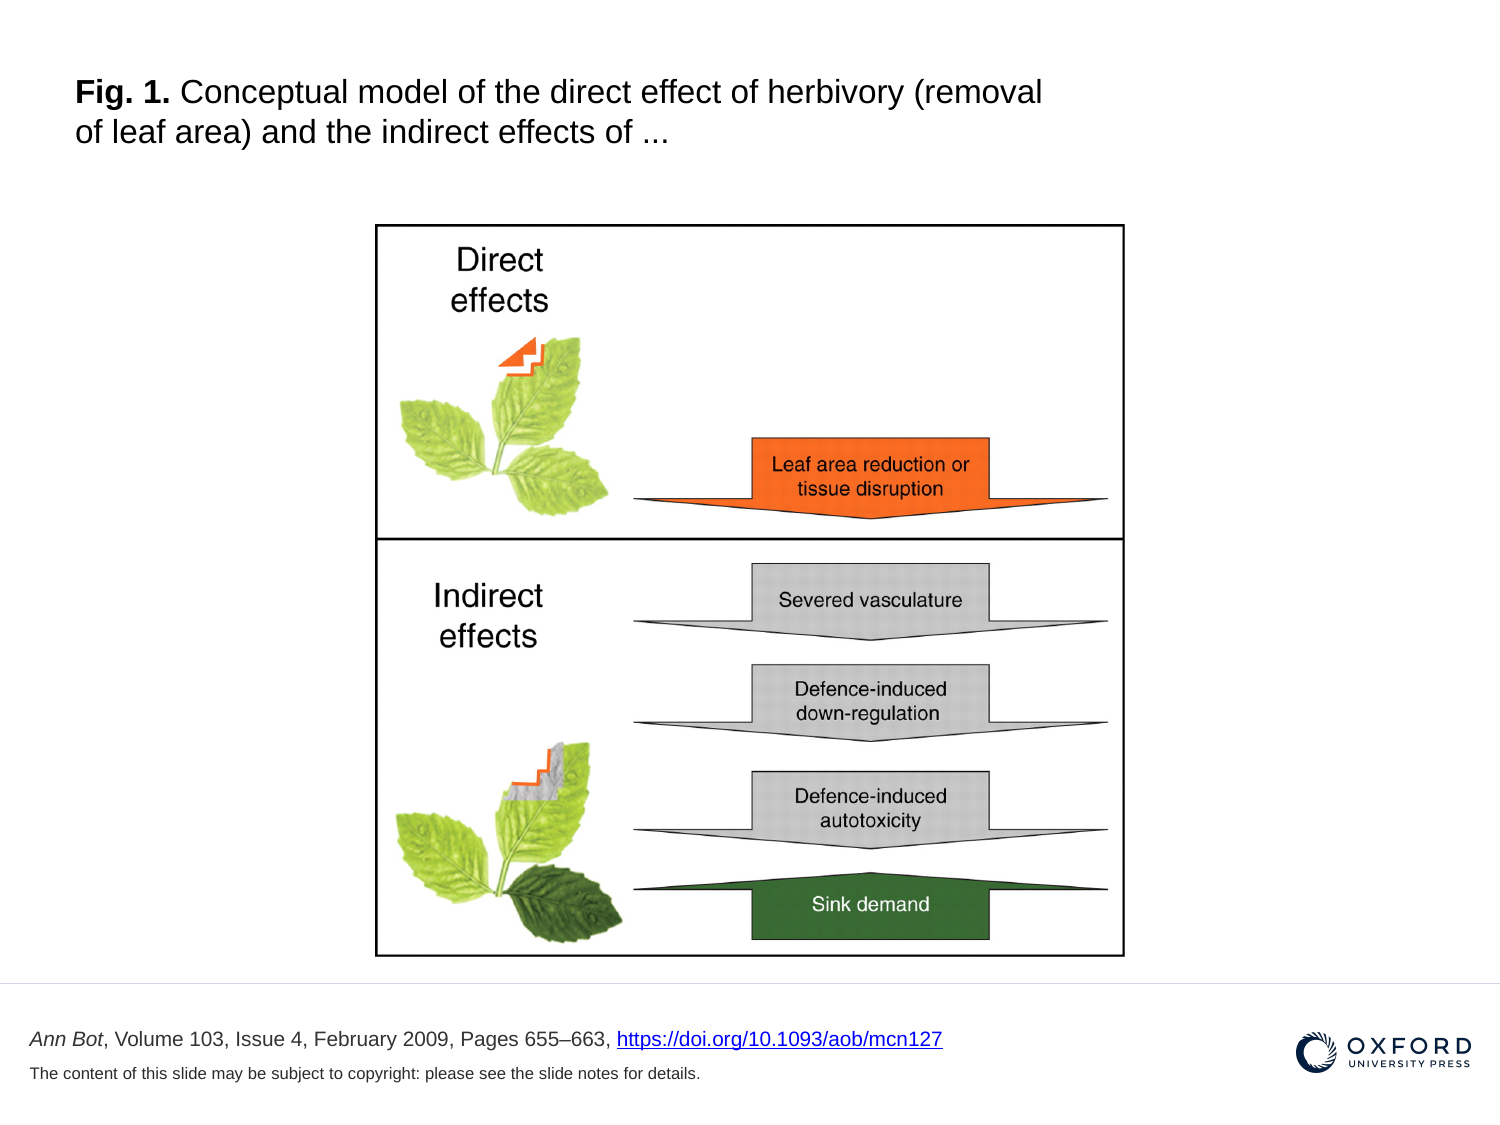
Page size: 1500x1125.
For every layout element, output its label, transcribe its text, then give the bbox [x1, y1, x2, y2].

title Fig. 1. Conceptual model of the direct effect of herbivory (removal of leaf area) and the indirect effects of ... [75, 69, 1078, 171]
picture [374, 224, 1125, 957]
footer Ann Bot, Volume 103, Issue 4, February 2009, Pages 655–663, https://doi.org/10.1093/aob/mcn127 The content of this slide may be subject to copyright: please see the slide notes for details. [0, 983, 1260, 1125]
picture [1296, 1032, 1471, 1073]
